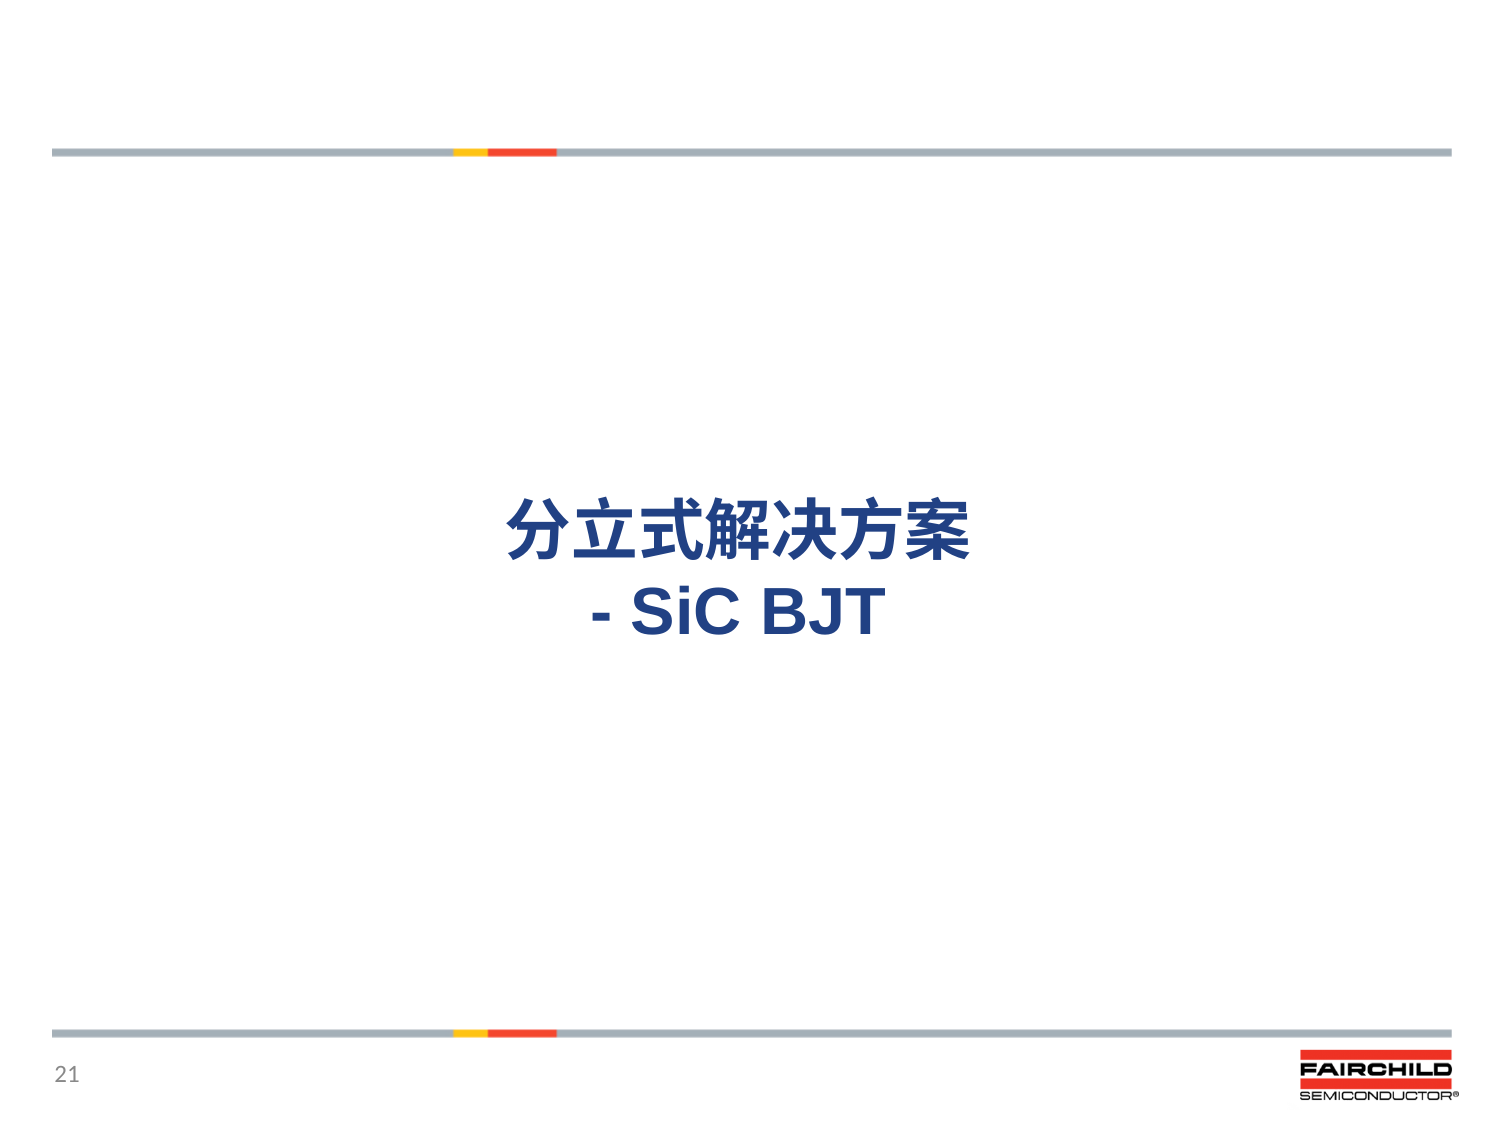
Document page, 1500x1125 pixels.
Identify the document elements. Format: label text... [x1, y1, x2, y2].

picture [1287, 1039, 1468, 1110]
picture [52, 1029, 1452, 1038]
picture [52, 148, 1452, 157]
text_box 分立式解决方案 - SiC BJT [257, 480, 1219, 656]
